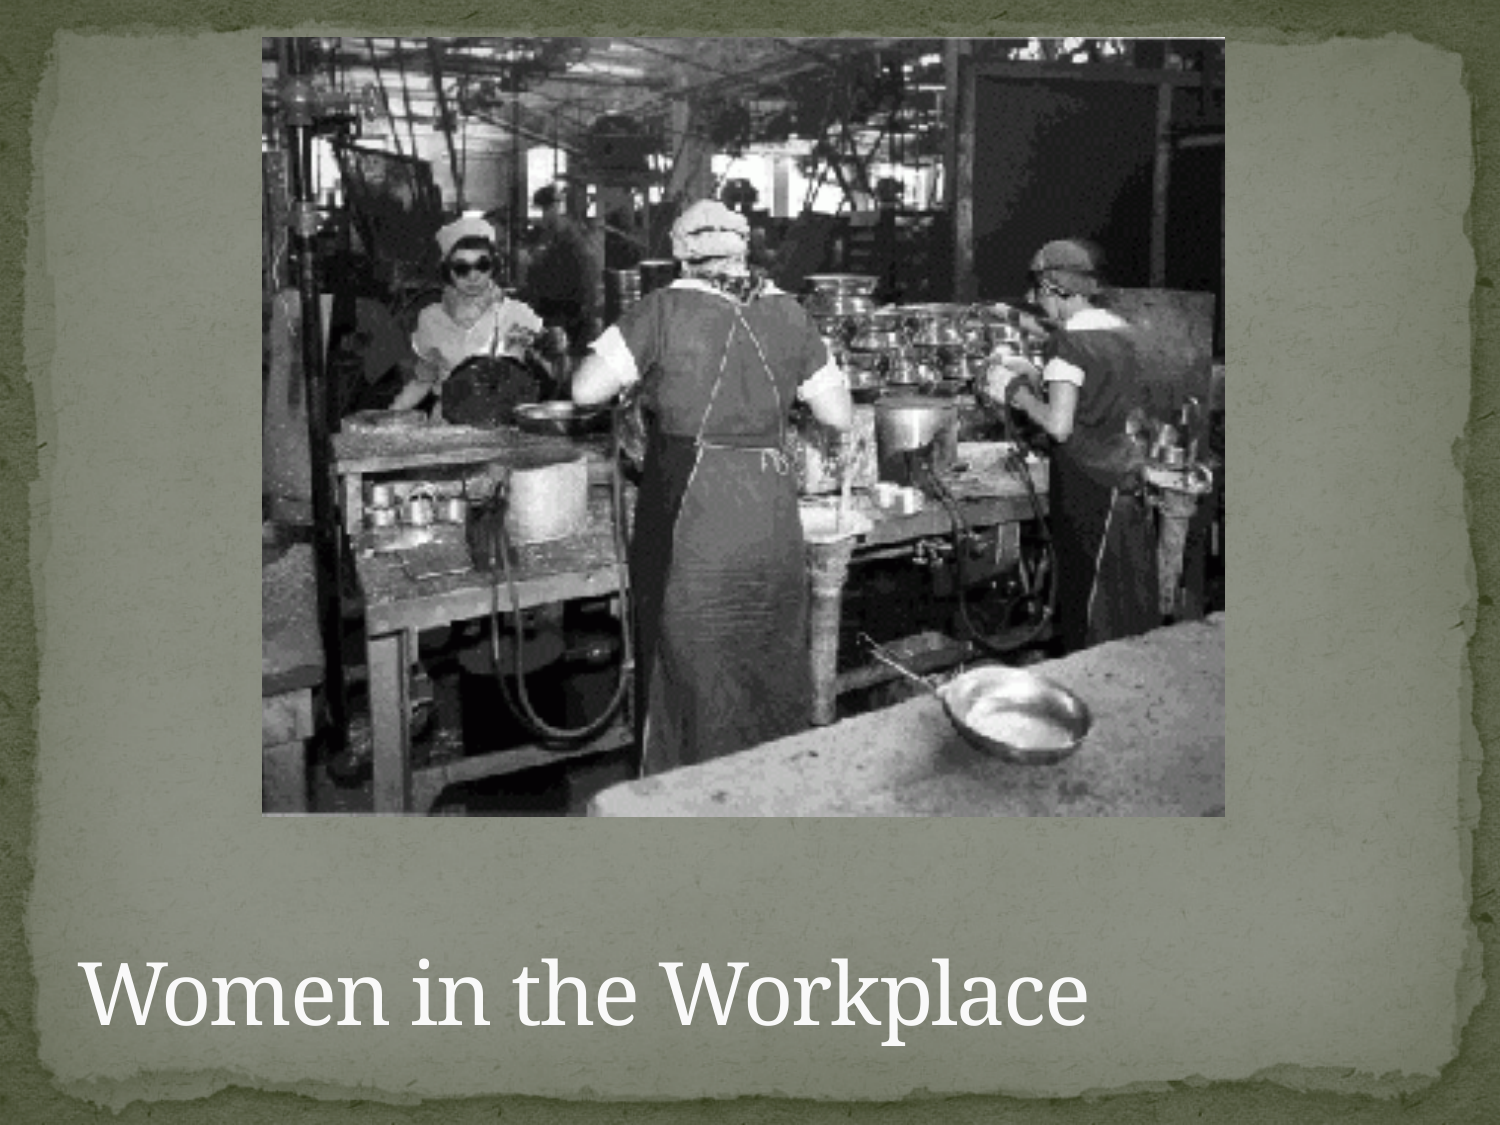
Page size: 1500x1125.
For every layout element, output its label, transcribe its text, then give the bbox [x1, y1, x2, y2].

title Women in the Workplace [62, 862, 1464, 1050]
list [265, 40, 1223, 816]
